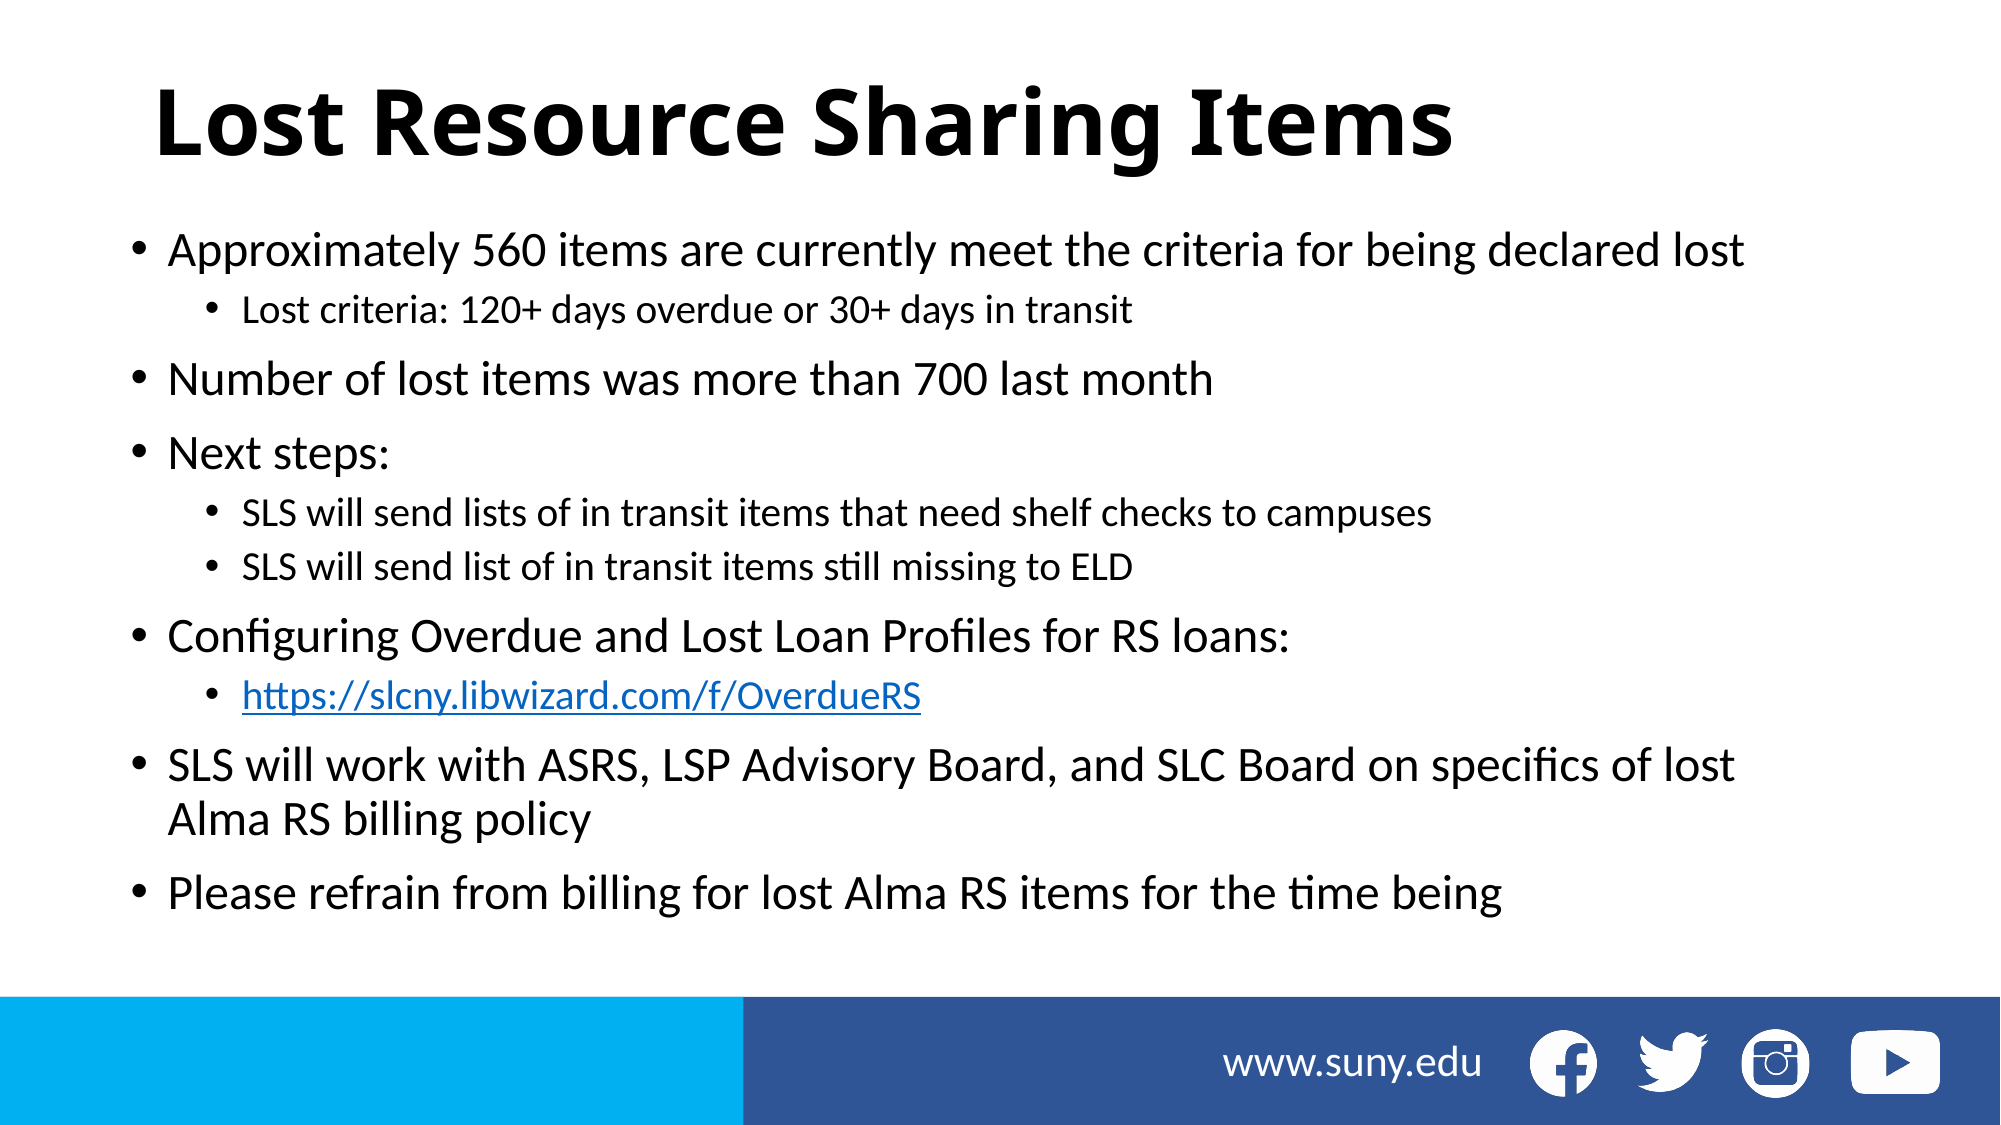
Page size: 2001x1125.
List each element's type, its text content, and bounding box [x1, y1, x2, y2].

title Lost Resource Sharing Items [137, 59, 1863, 193]
list Approximately 560 items are currently meet the criteria for being declared lost Lost criteria: 120+ days overdue or 30+ days in transit Number of lost items was more than 700 last month Next steps: SLS will send lists of in transit items that need shelf checks to campuses SLS will send list of in transit items still missing to ELD Configuring Overdue and Lost Loan Profiles for RS loans: https://slcny.libwizard.com/f/OverdueRS SLS will work with ASRS, LSP Advisory Board, and SLC Board on specifics of lost Alma RS billing policy Please refrain from billing for lost Alma RS items for the time being [115, 216, 1863, 934]
